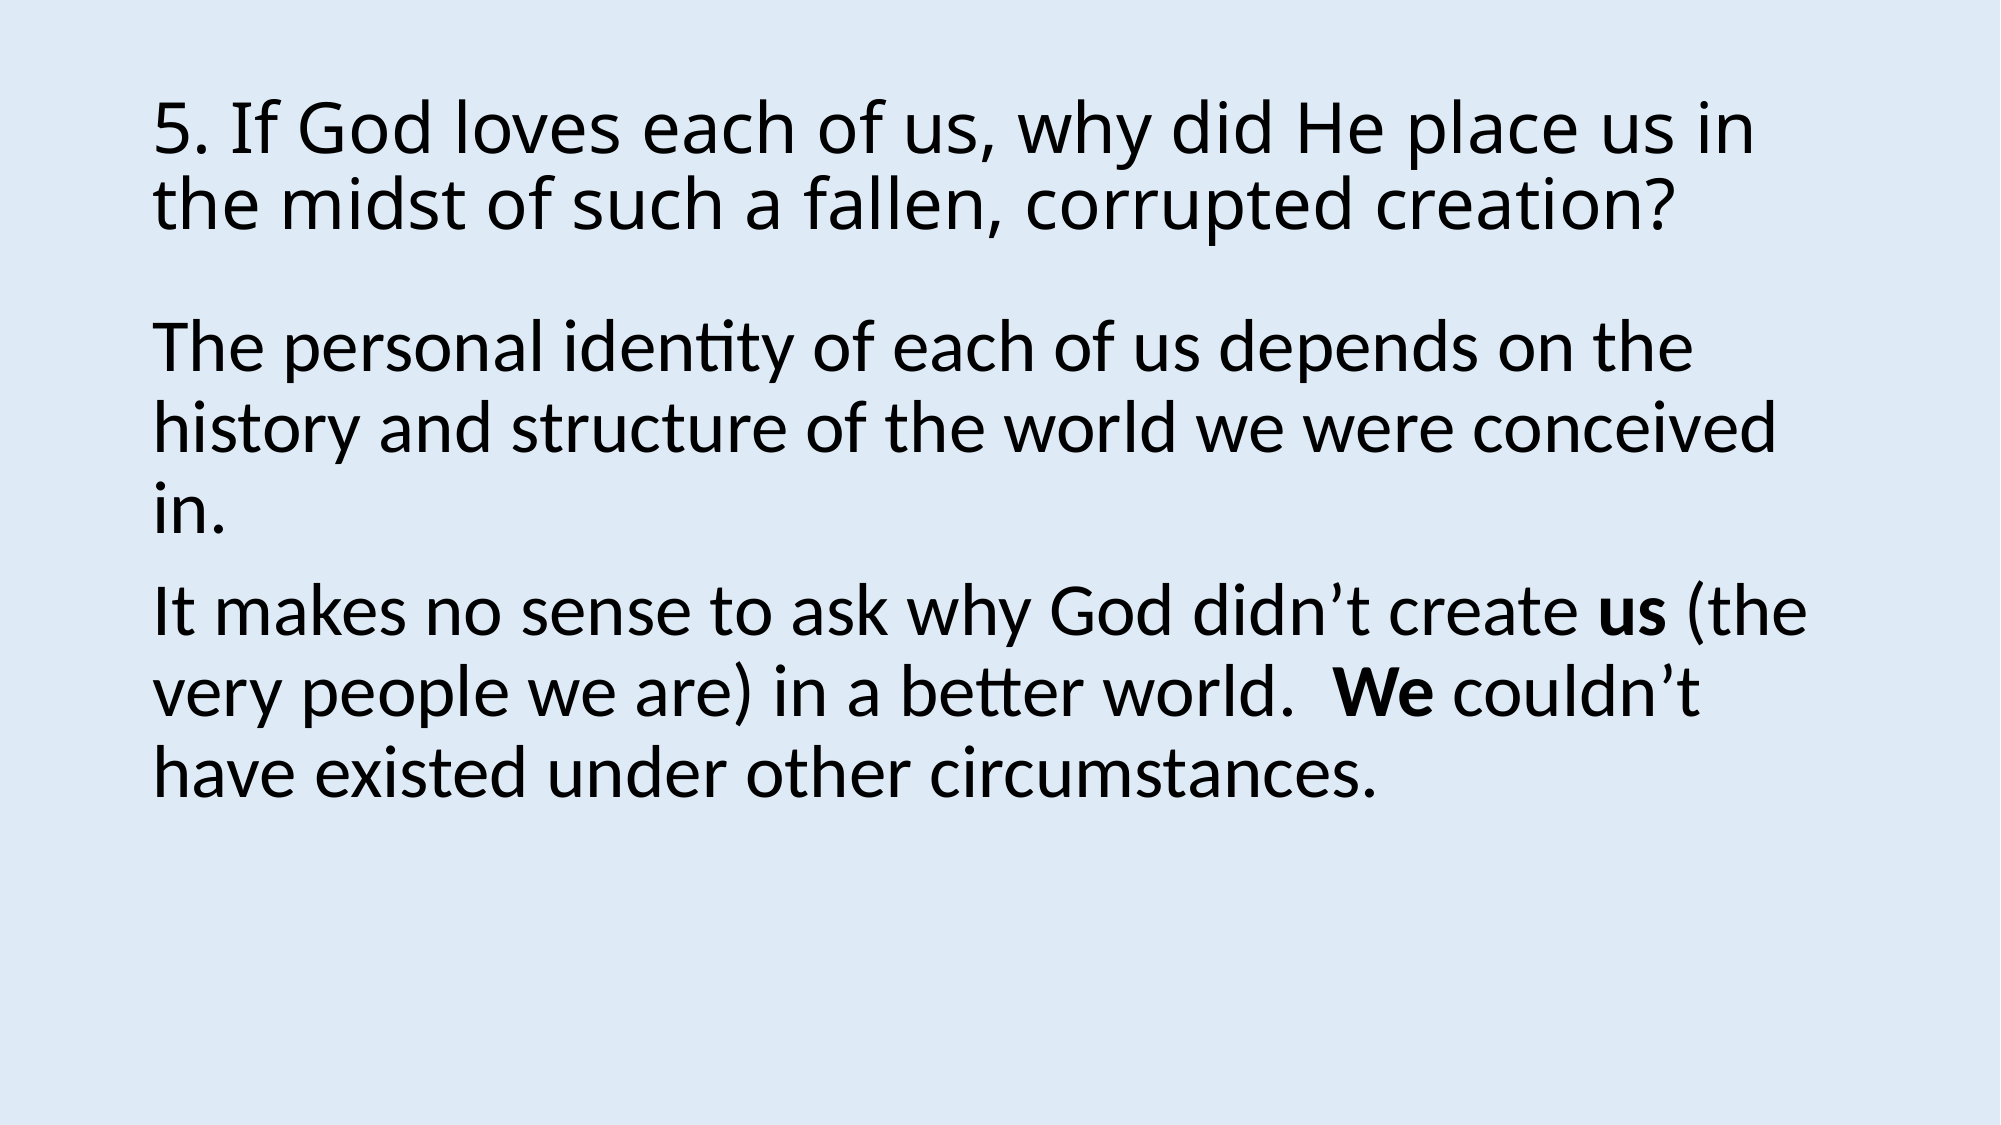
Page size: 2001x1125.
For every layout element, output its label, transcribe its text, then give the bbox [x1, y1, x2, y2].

list The personal identity of each of us depends on the history and structure of the world we were conceived in. It makes no sense to ask why God didn’t create us (the very people we are) in a better world. We couldn’t have existed under other circumstances. [137, 299, 1863, 1014]
title 5. If God loves each of us, why did He place us in the midst of such a fallen, corrupted creation? [137, 59, 1863, 278]
